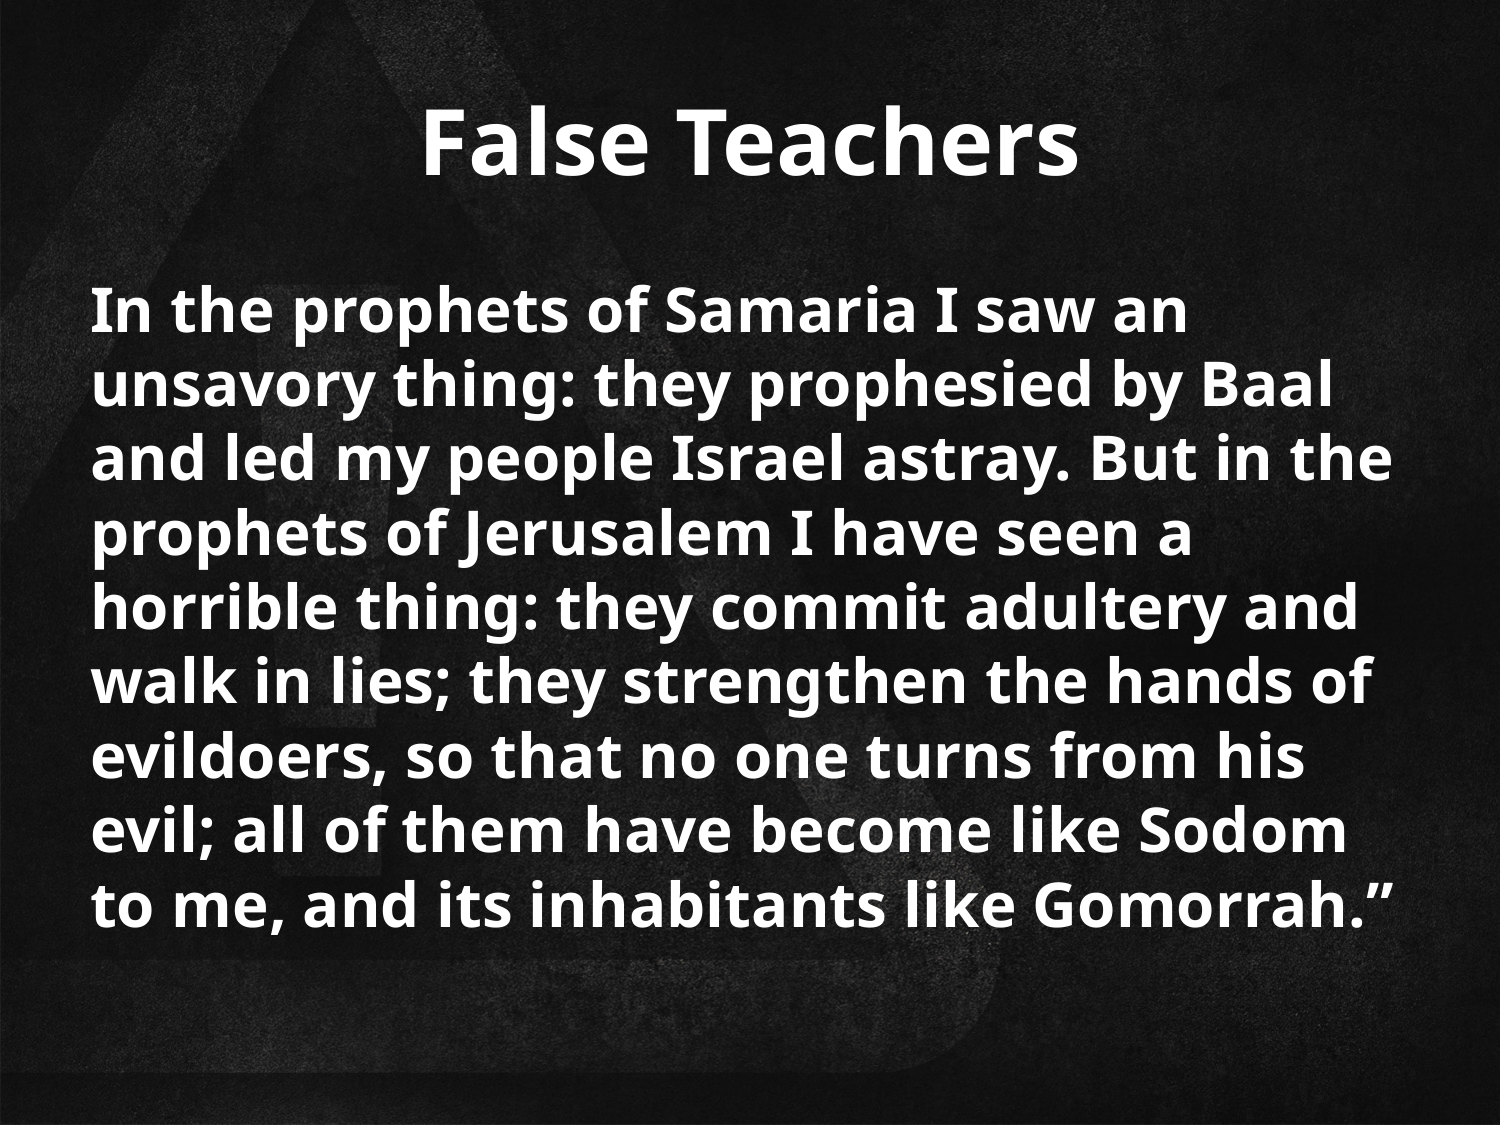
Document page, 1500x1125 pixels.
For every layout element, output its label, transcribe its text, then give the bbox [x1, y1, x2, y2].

list In the prophets of Samaria I saw an unsavory thing: they prophesied by Baal and led my people Israel astray. But in the prophets of Jerusalem I have seen a horrible thing: they commit adultery and walk in lies; they strengthen the hands of evildoers, so that no one turns from his evil; all of them have become like Sodom to me, and its inhabitants like Gomorrah.” [75, 262, 1425, 1005]
picture [0, 0, 1500, 1125]
title False Teachers [75, 45, 1425, 233]
